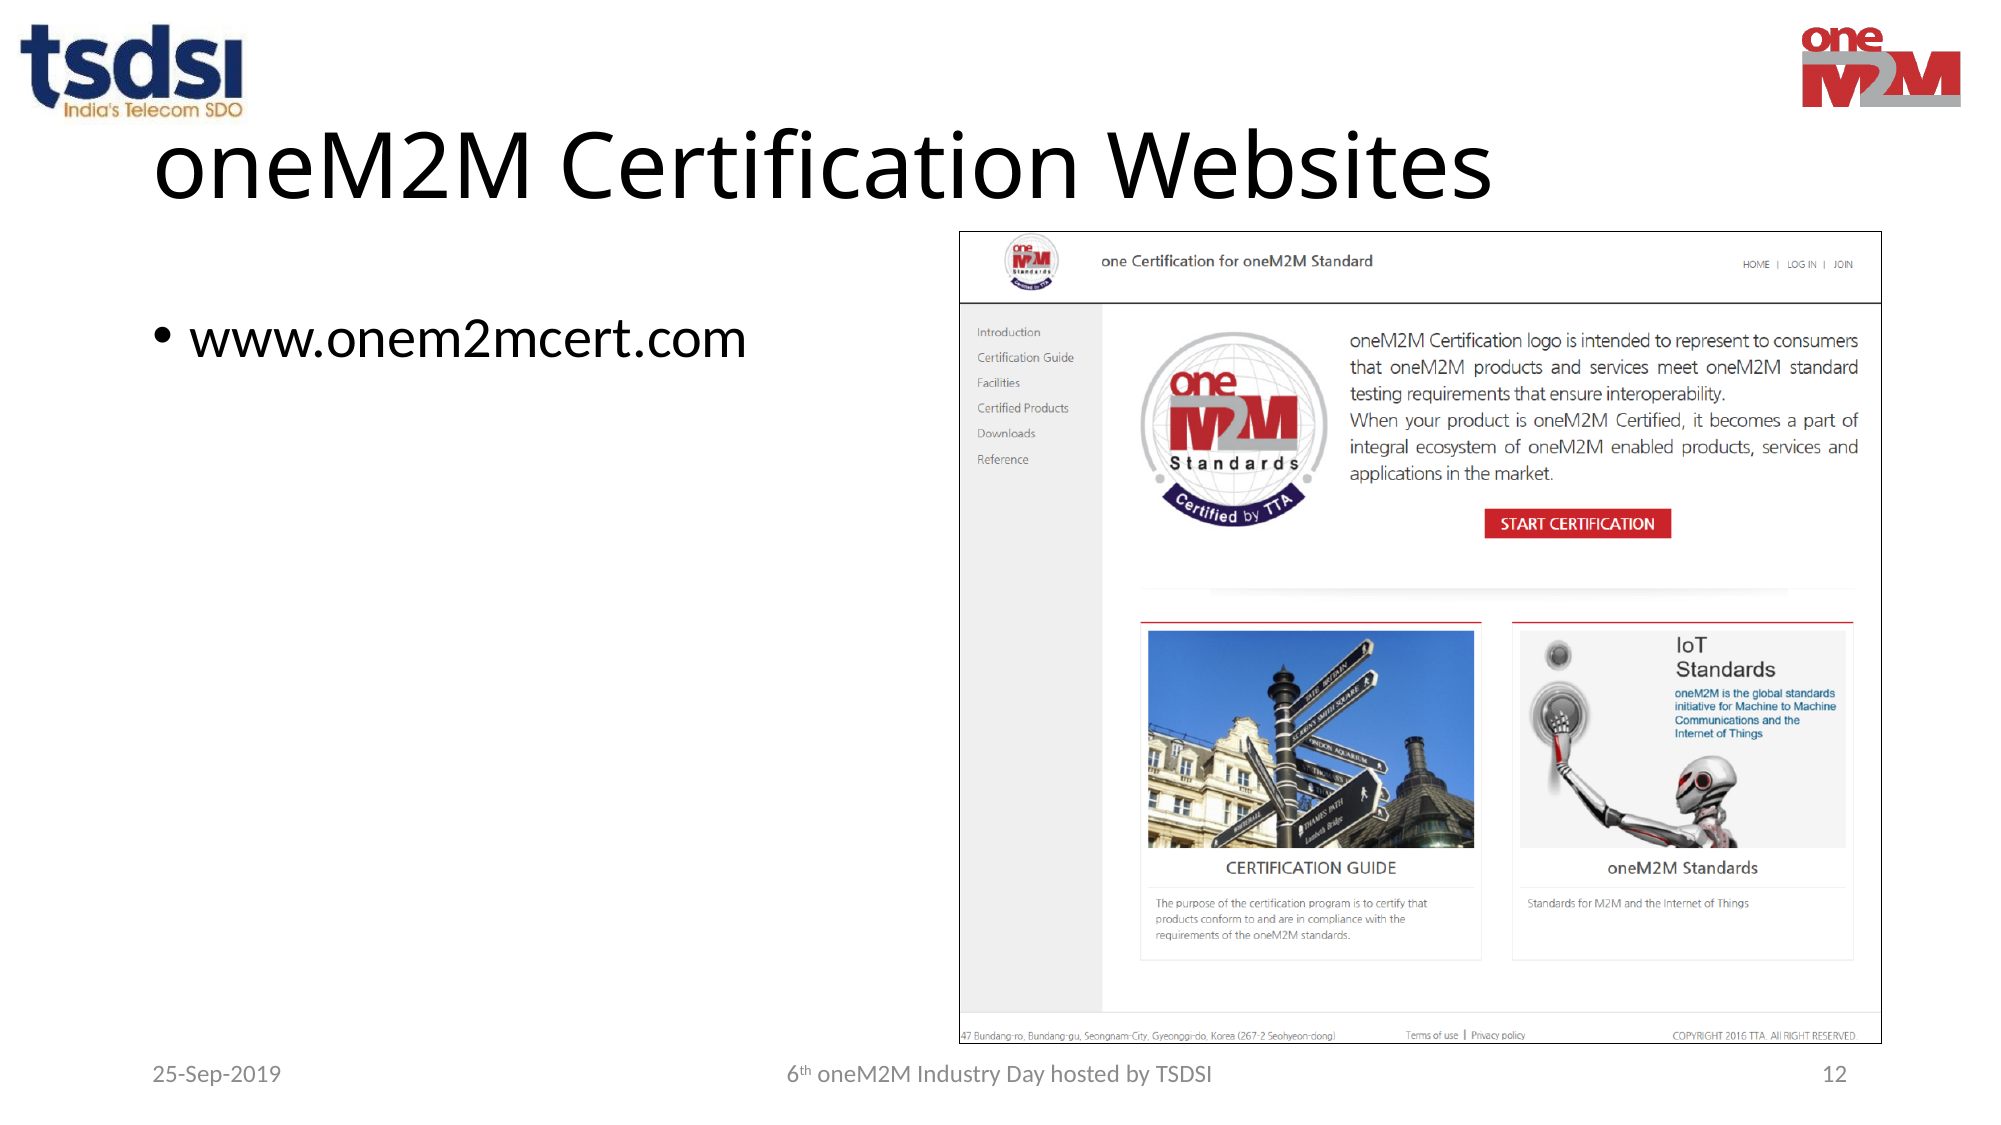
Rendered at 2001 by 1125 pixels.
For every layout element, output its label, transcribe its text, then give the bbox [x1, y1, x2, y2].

picture [1782, 10, 1980, 124]
slide_number 12 [1412, 1044, 1863, 1103]
list www.onem2mcert.com [137, 299, 959, 1014]
slide_number 25-Sep-2019 [137, 1042, 588, 1103]
picture [17, 21, 258, 129]
picture [959, 231, 1881, 1043]
title oneM2M Certification Websites [137, 59, 1863, 278]
footer 6th oneM2M Industry Day hosted by TSDSI [662, 1042, 1338, 1103]
